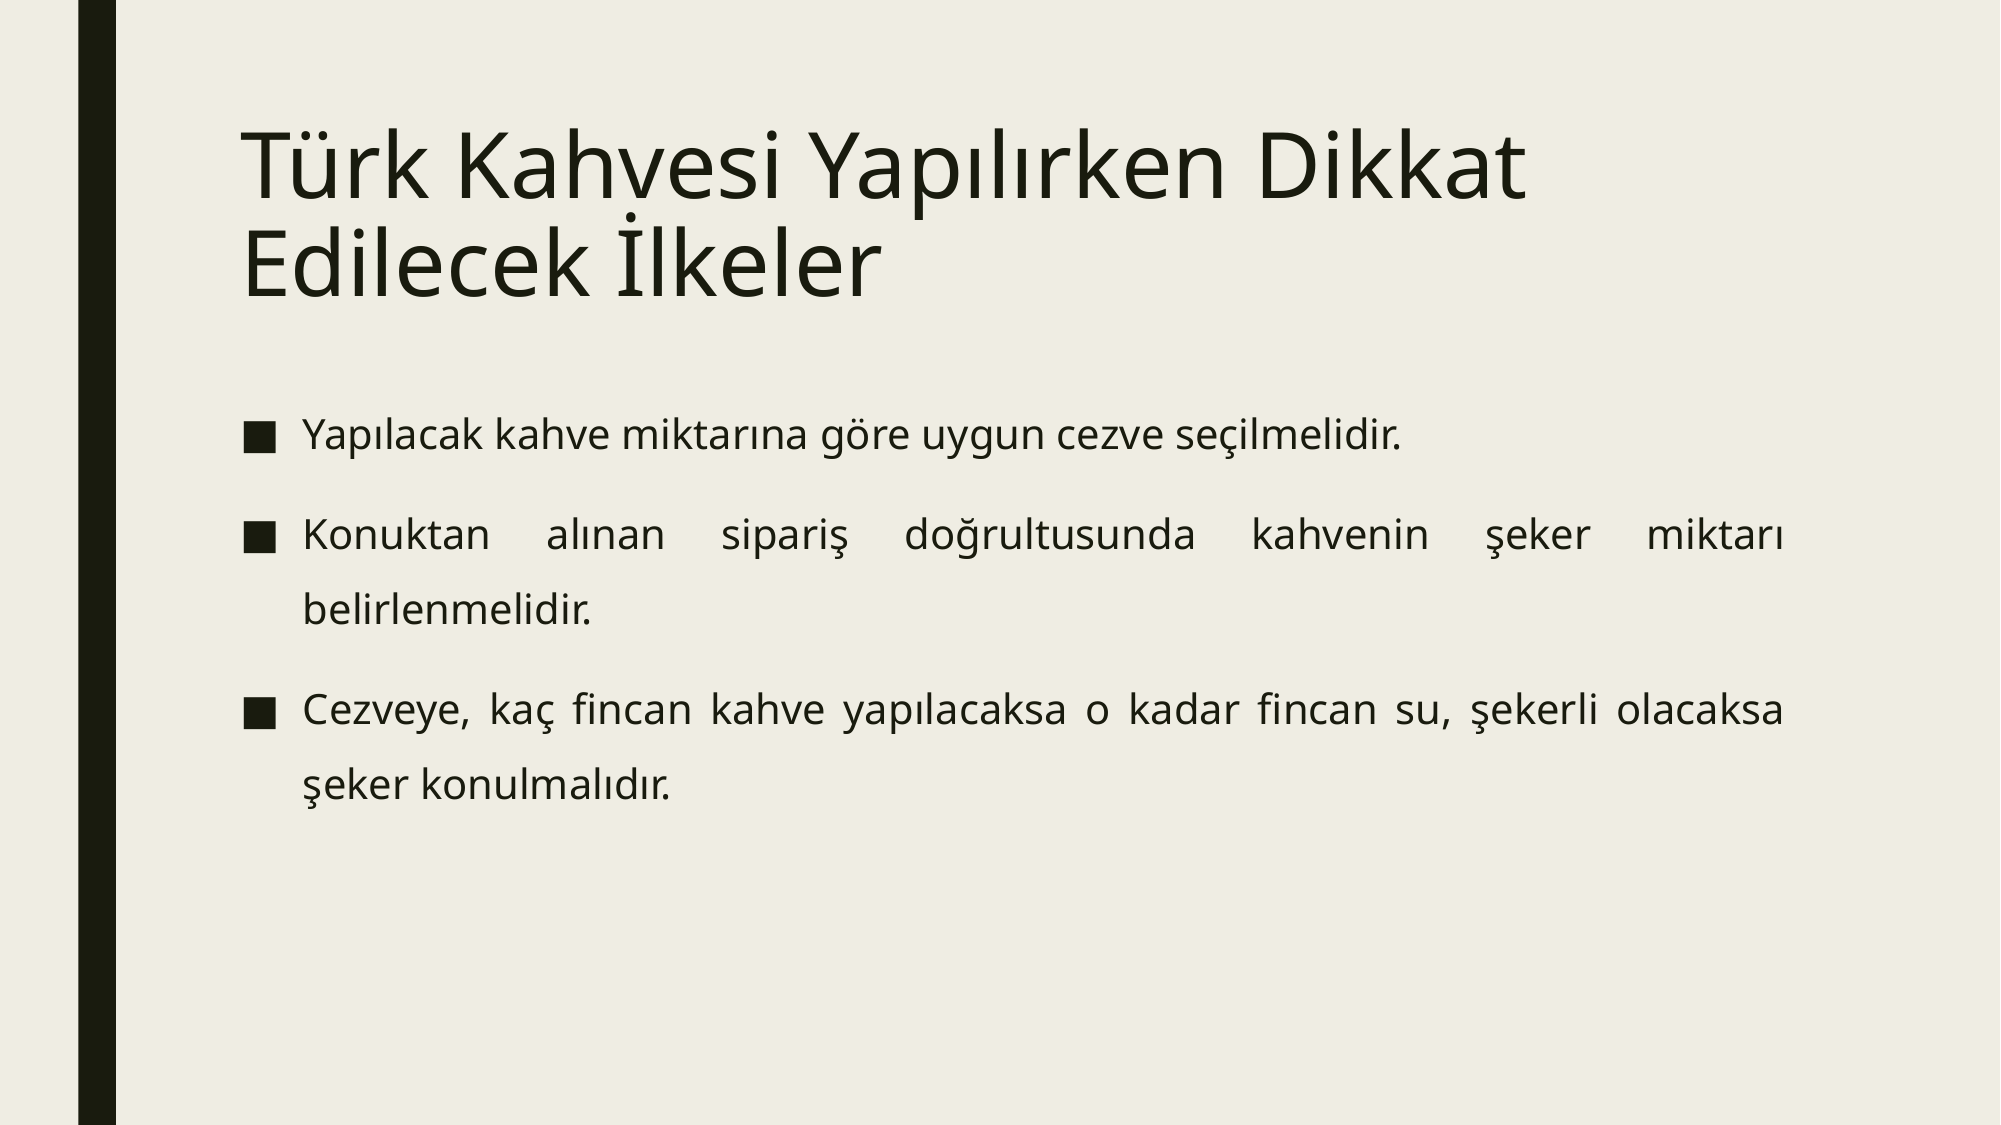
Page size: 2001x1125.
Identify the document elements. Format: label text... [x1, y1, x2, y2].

title Türk Kahvesi Yapılırken Dikkat Edilecek İlkeler [225, 112, 1800, 357]
list Yapılacak kahve miktarına göre uygun cezve seçilmelidir. Konuktan alınan sipariş doğrultusunda kahvenin şeker miktarı belirlenmelidir. Cezveye, kaç fincan kahve yapılacaksa o kadar fincan su, şekerli olacaksa şeker konulmalıdır. [225, 375, 1800, 963]
